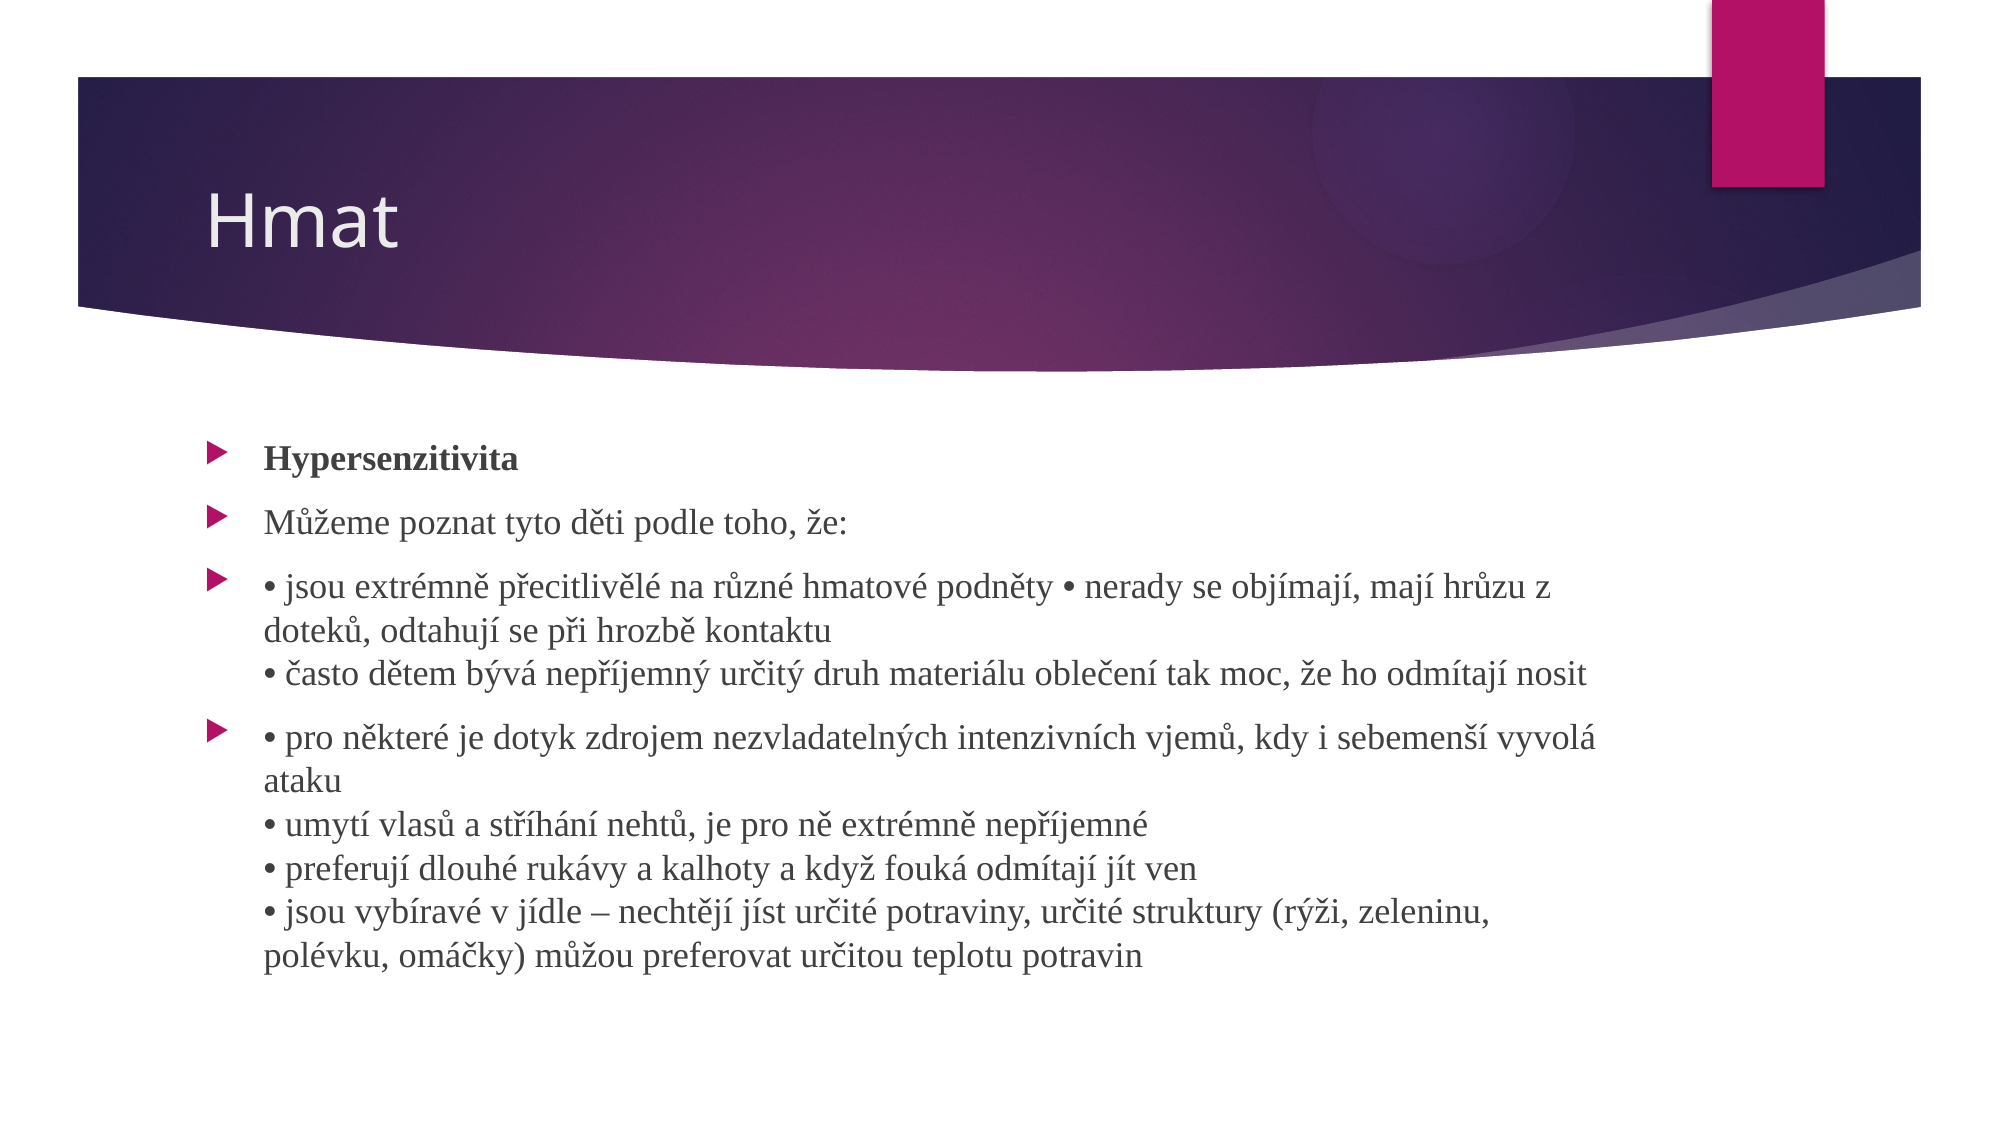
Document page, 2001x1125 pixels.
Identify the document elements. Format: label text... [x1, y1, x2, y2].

title Hmat [189, 159, 1627, 276]
list Hypersenzitivita Můžeme poznat tyto děti podle toho, že: • jsou extrémně přecitlivělé na různé hmatové podněty • nerady se objímají, mají hrůzu z doteků, odtahují se při hrozbě kontaktu • často dětem bývá nepříjemný určitý druh materiálu oblečení tak moc, že ho odmítají nosit • pro některé je dotyk zdrojem nezvladatelných intenzivních vjemů, kdy i sebemenší vyvolá ataku • umytí vlasů a stříhání nehtů, je pro ně extrémně nepříjemné • preferují dlouhé rukávy a kalhoty a když fouká odmítají jít ven • jsou vybíravé v jídle – nechtějí jíst určité potraviny, určité struktury (rýži, zeleninu, polévku, omáčky) můžou preferovat určitou teplotu potravin [189, 427, 1638, 988]
